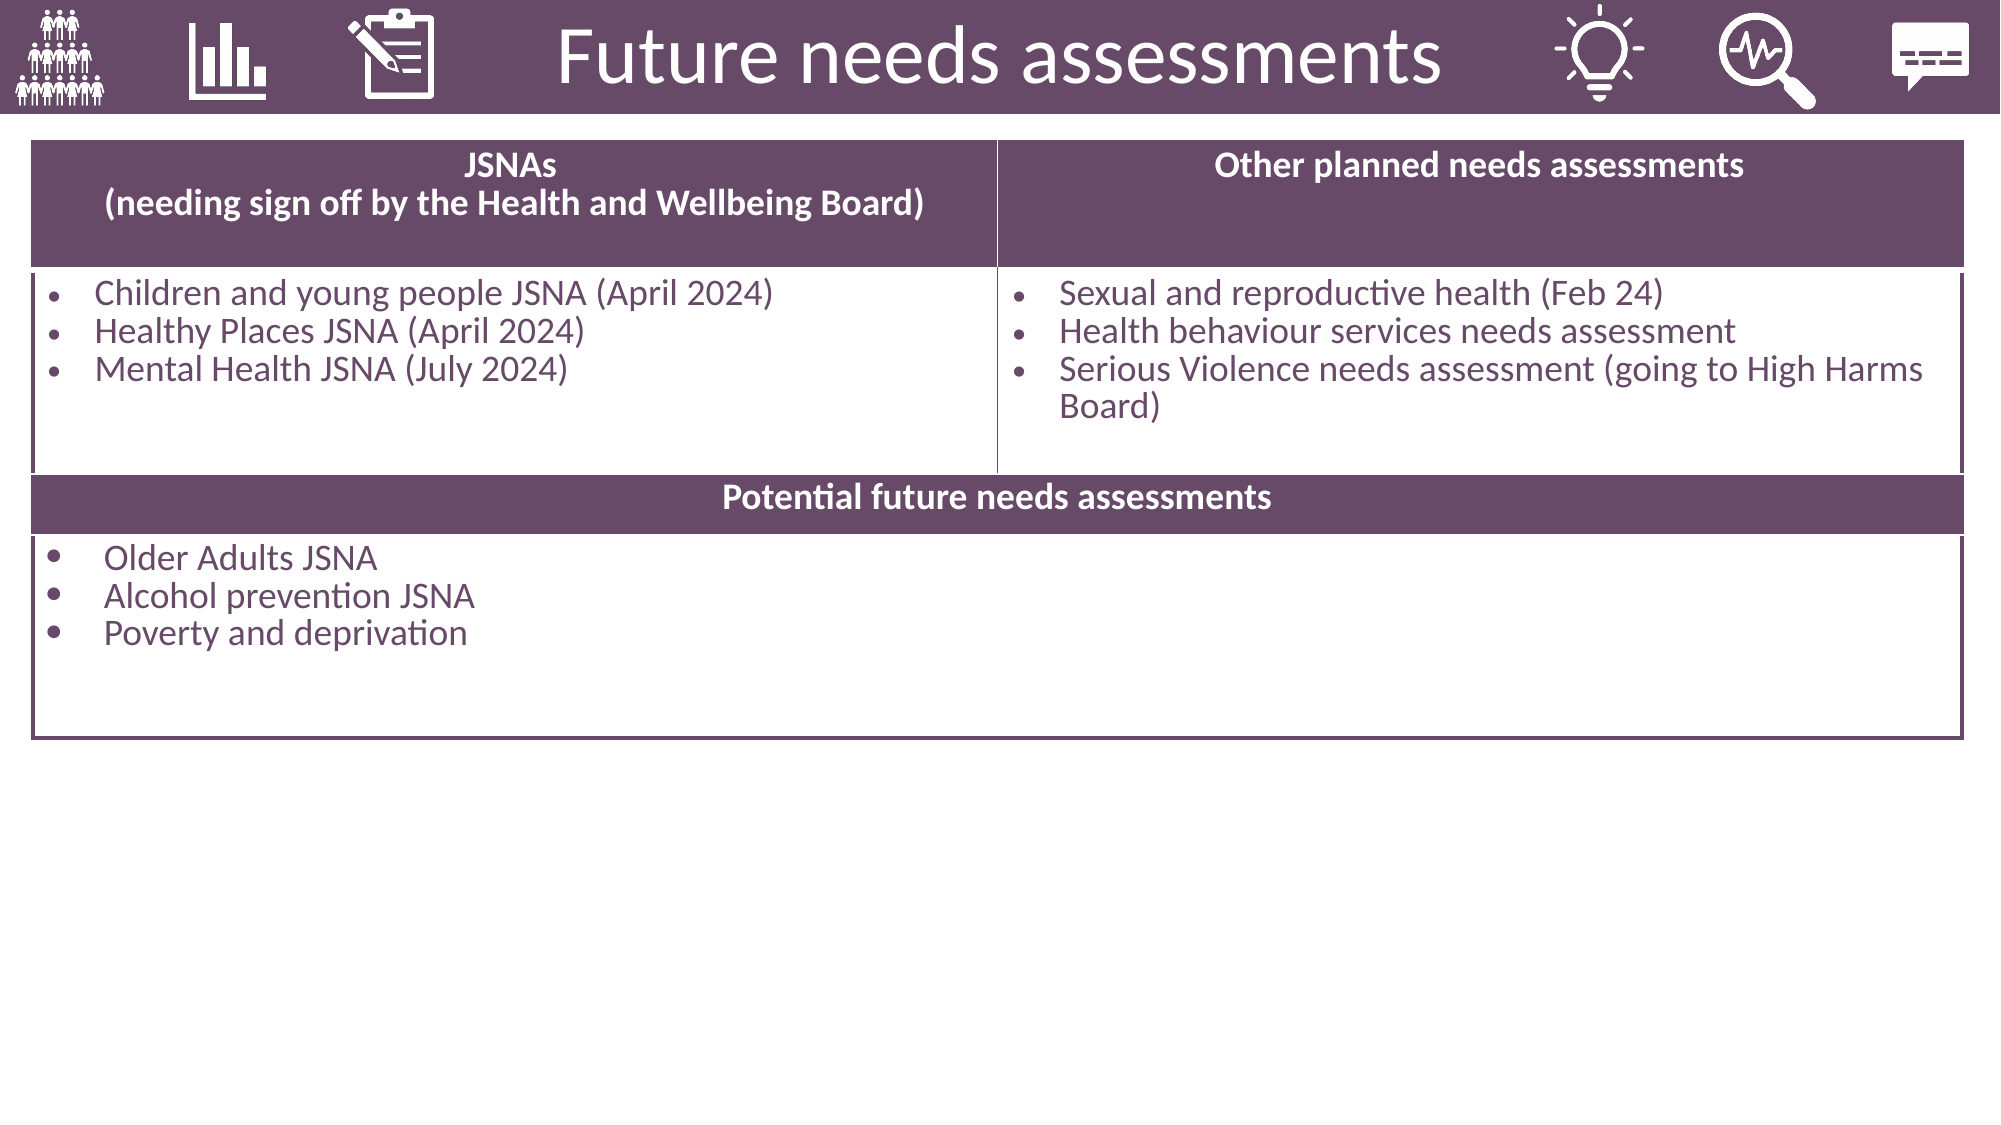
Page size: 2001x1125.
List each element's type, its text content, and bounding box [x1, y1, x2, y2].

text_box Future needs assessments [0, 0, 2000, 113]
table_cell Potential future needs assessments [35, 475, 1960, 534]
table_header JSNAs (needing sign off by the Health and Wellbeing Board) [35, 144, 997, 267]
picture [1545, 0, 1654, 108]
table_cell Sexual and reproductive health (Feb 24) Health behaviour services needs assessment Serious Violence needs assessment (going to High Harms Board) [998, 273, 1960, 473]
picture [4, 5, 113, 110]
table_cell Older Adults JSNA Alcohol prevention JSNA Poverty and deprivation [35, 536, 1960, 736]
table_header Other planned needs assessments [998, 144, 1960, 267]
picture [341, 0, 450, 108]
picture [1876, 3, 1985, 111]
table_cell Children and young people JSNA (April 2024) Healthy Places JSNA (April 2024) Mental Health JSNA (July 2024) [35, 273, 997, 473]
picture [1709, 2, 1827, 120]
picture [173, 7, 282, 116]
